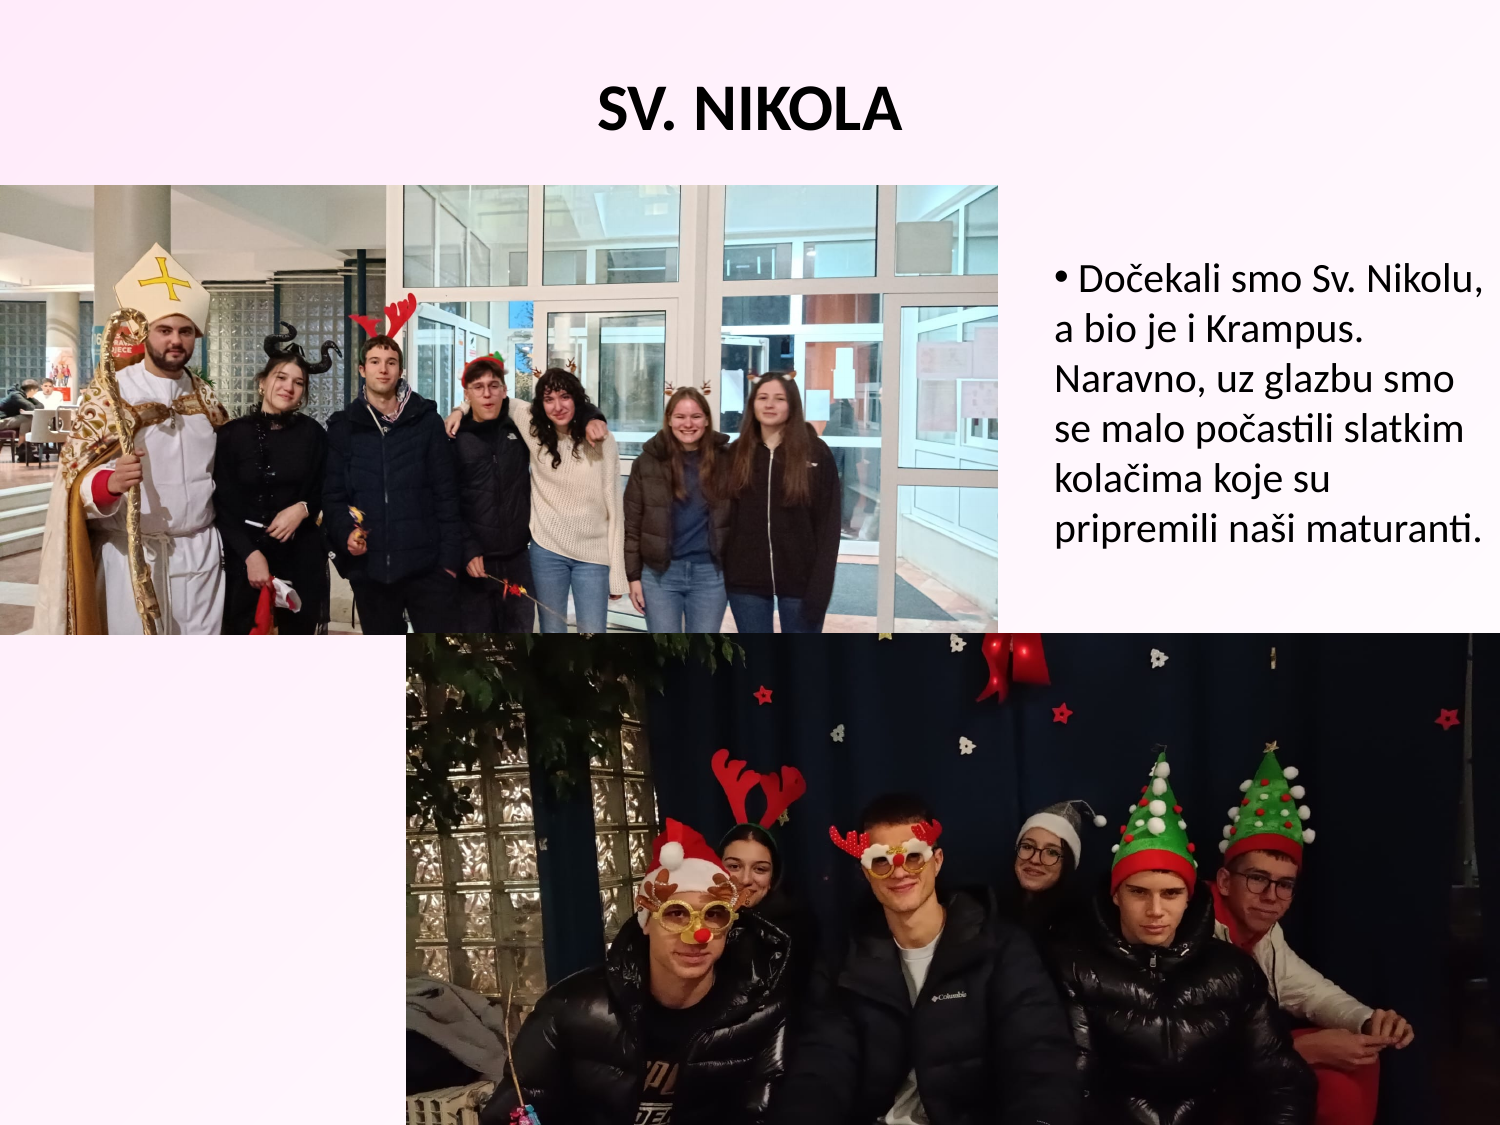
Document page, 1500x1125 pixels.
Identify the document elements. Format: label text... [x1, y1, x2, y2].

picture [0, 185, 1500, 1125]
title SV. NIKOLA [75, 45, 1425, 233]
text_box Dočekali smo Sv. Nikolu, a bio je i Krampus. Naravno, uz glazbu smo se malo počastili slatkim kolačima koje su pripremili naši maturanti. [1039, 243, 1500, 559]
